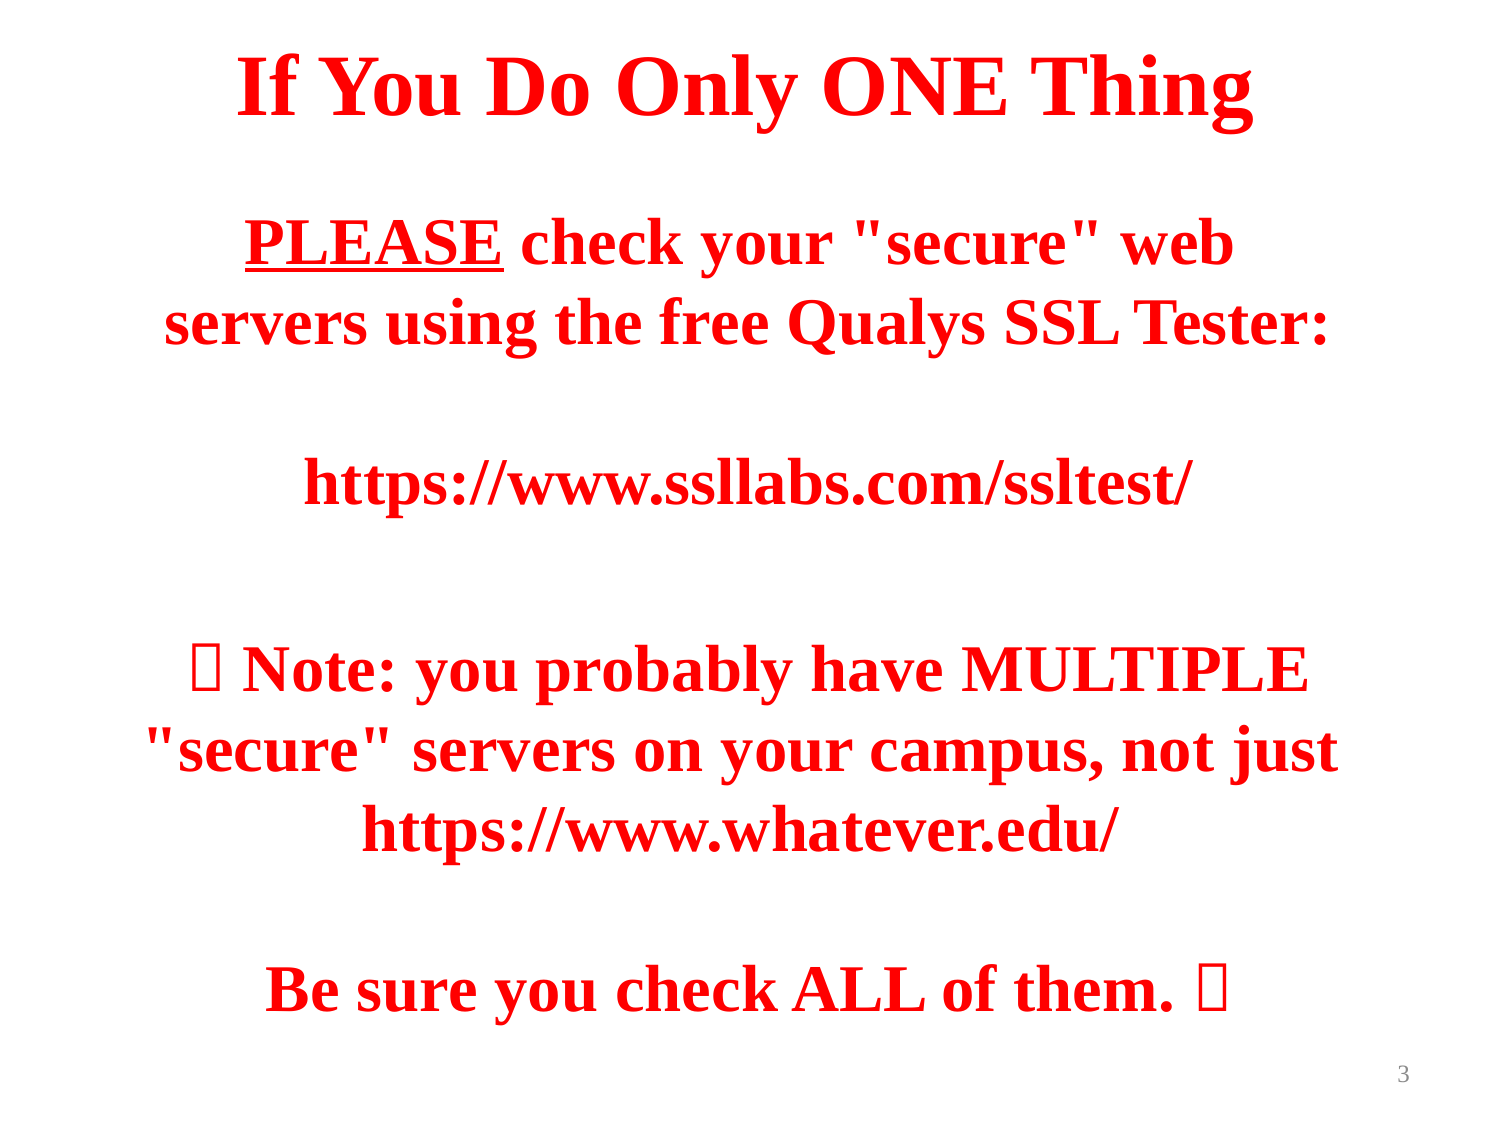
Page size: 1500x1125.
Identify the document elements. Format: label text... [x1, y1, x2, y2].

list PLEASE check your "secure" web servers using the free Qualys SSL Tester: https://www.ssllabs.com/ssltest/  Note: you probably have MULTIPLE "secure" servers on your campus, not just https://www.whatever.edu/ Be sure you check ALL of them.  [41, 190, 1457, 1095]
slide_number 3 [1074, 1042, 1425, 1103]
title If You Do Only ONE Thing [19, 23, 1472, 138]
